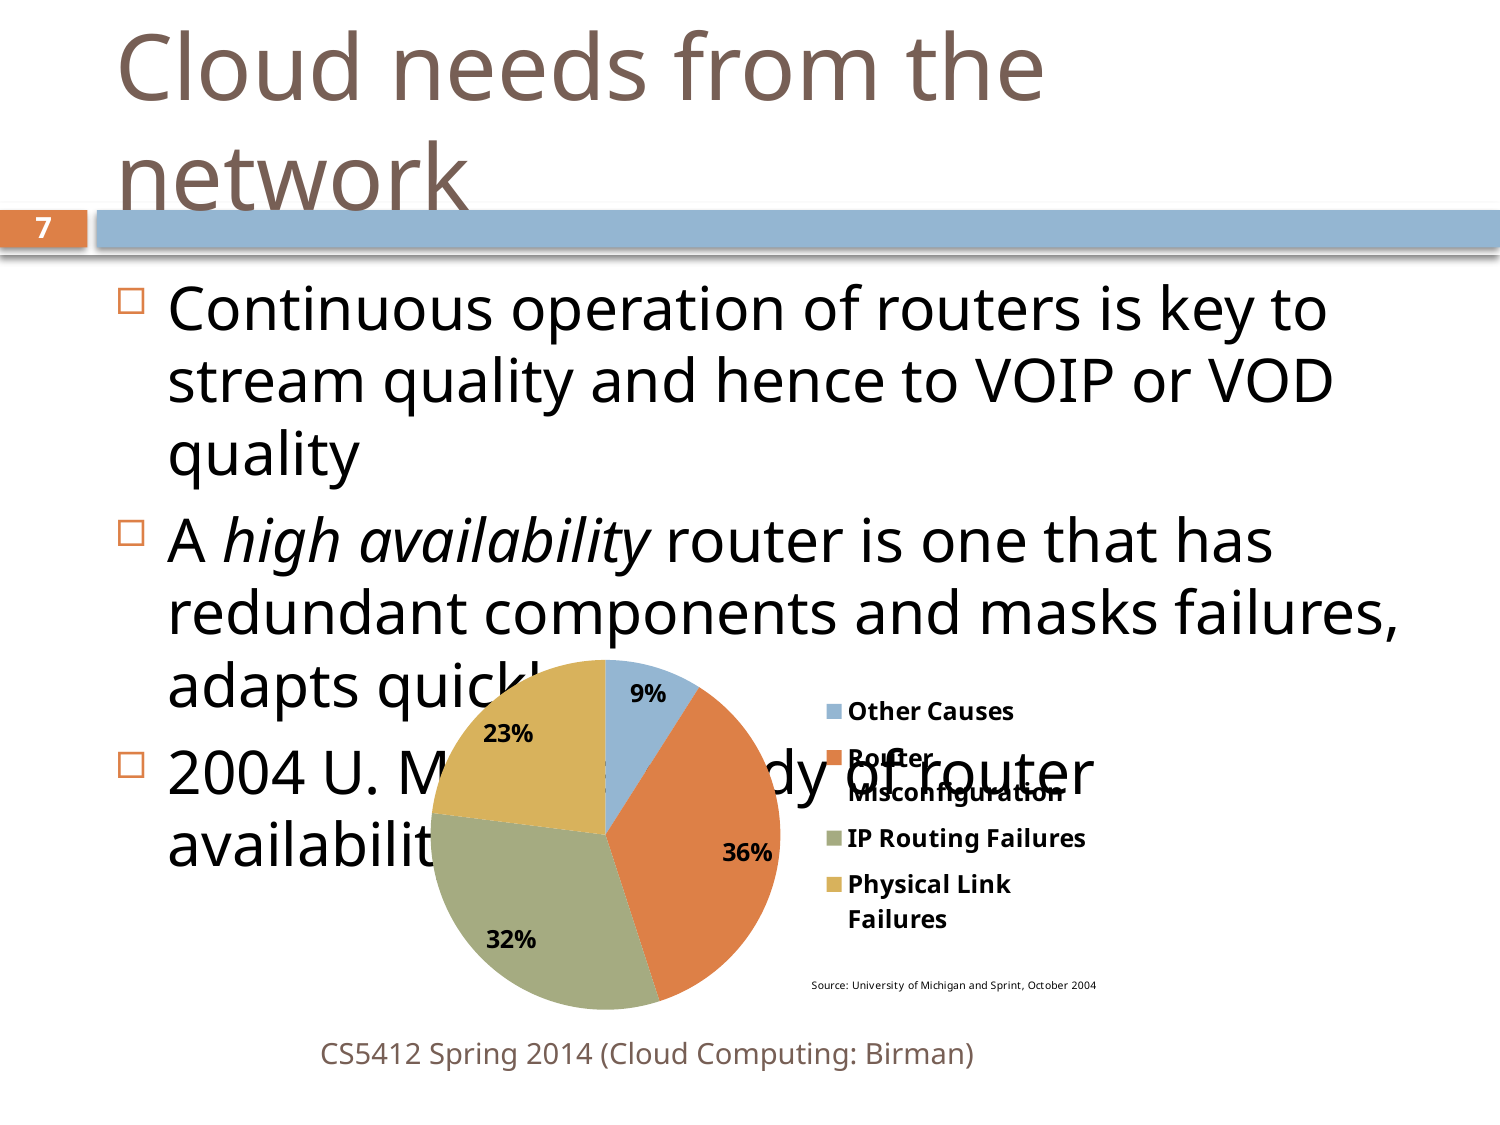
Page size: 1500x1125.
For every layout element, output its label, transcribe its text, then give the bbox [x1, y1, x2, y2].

slide_number 7 [0, 208, 88, 249]
chart [387, 612, 1113, 1019]
footer CS5412 Spring 2014 (Cloud Computing: Birman) [99, 1024, 990, 1085]
title Cloud needs from the network [100, 37, 1438, 200]
list Continuous operation of routers is key to stream quality and hence to VOIP or VOD quality A high availability router is one that has redundant components and masks failures, adapts quickly 2004 U. Michigan study of router availability: [100, 262, 1438, 1000]
